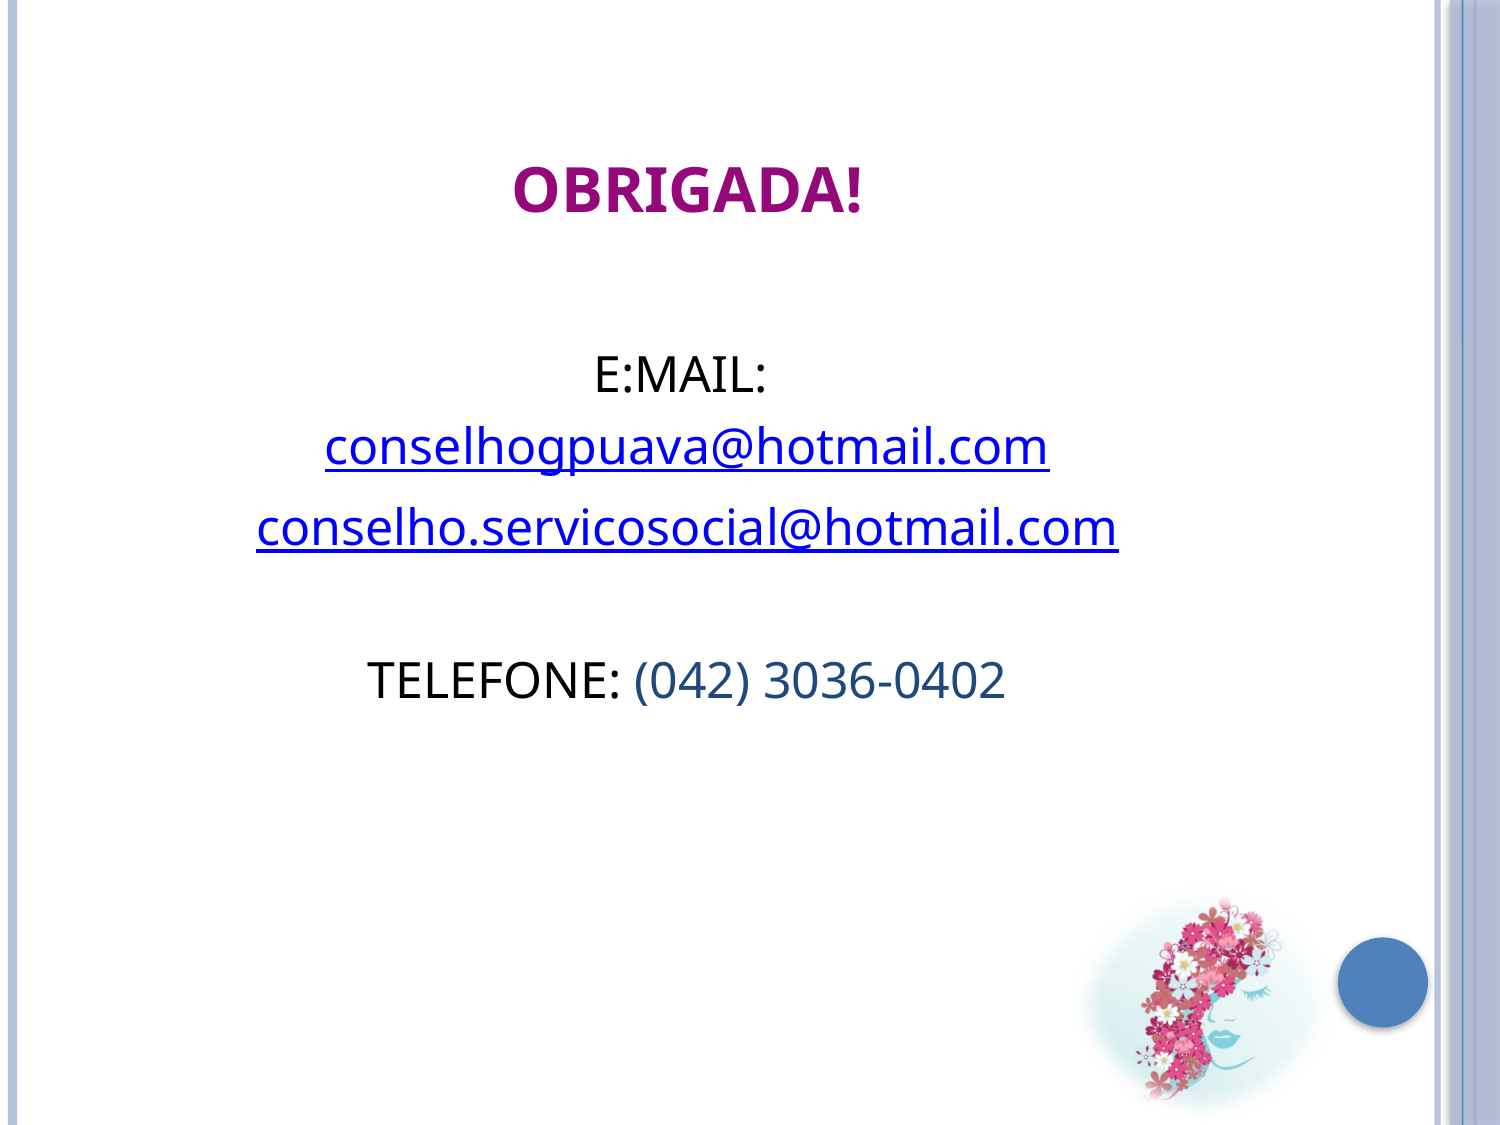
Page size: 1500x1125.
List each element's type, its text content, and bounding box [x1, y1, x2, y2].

title OBRIGADA! [75, 45, 1300, 233]
picture [1068, 880, 1342, 1125]
list E:MAIL: conselhogpuava@hotmail.com conselho.servicosocial@hotmail.com TELEFONE: (042) 3036-0402 [75, 262, 1300, 1062]
